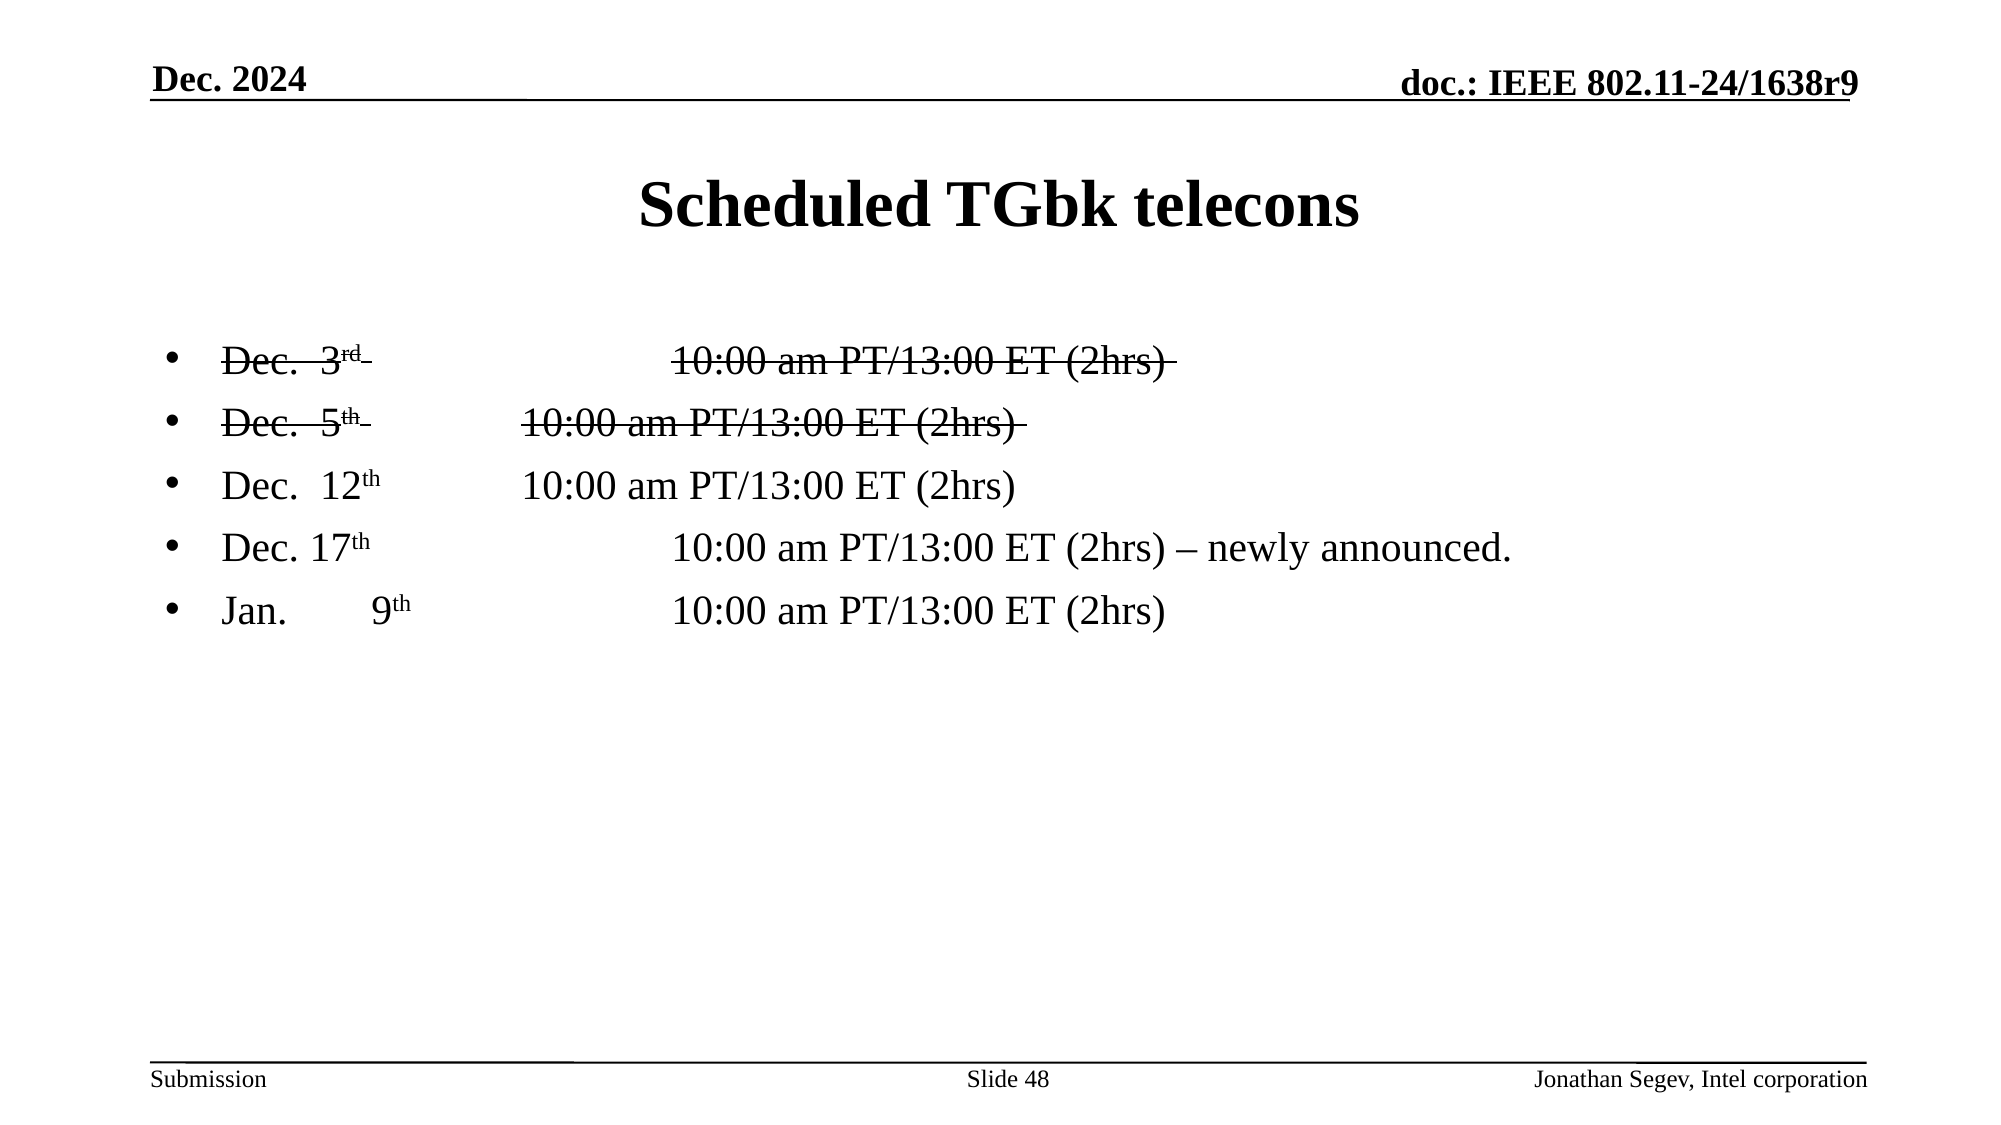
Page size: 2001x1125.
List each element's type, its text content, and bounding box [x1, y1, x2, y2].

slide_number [152, 54, 563, 100]
footer Jonathan Segev, Intel corporation [1171, 1061, 1869, 1093]
slide_number Slide 48 [950, 1061, 1067, 1123]
title Scheduled TGbk telecons [149, 112, 1850, 288]
list Dec. 3rd 10:00 am PT/13:00 ET (2hrs) Dec. 5th 10:00 am PT/13:00 ET (2hrs) Dec. 12th 10:00 am PT/13:00 ET (2hrs) Dec. 17th 10:00 am PT/13:00 ET (2hrs) – newly announced. Jan. 9th 10:00 am PT/13:00 ET (2hrs) [149, 324, 1850, 1000]
